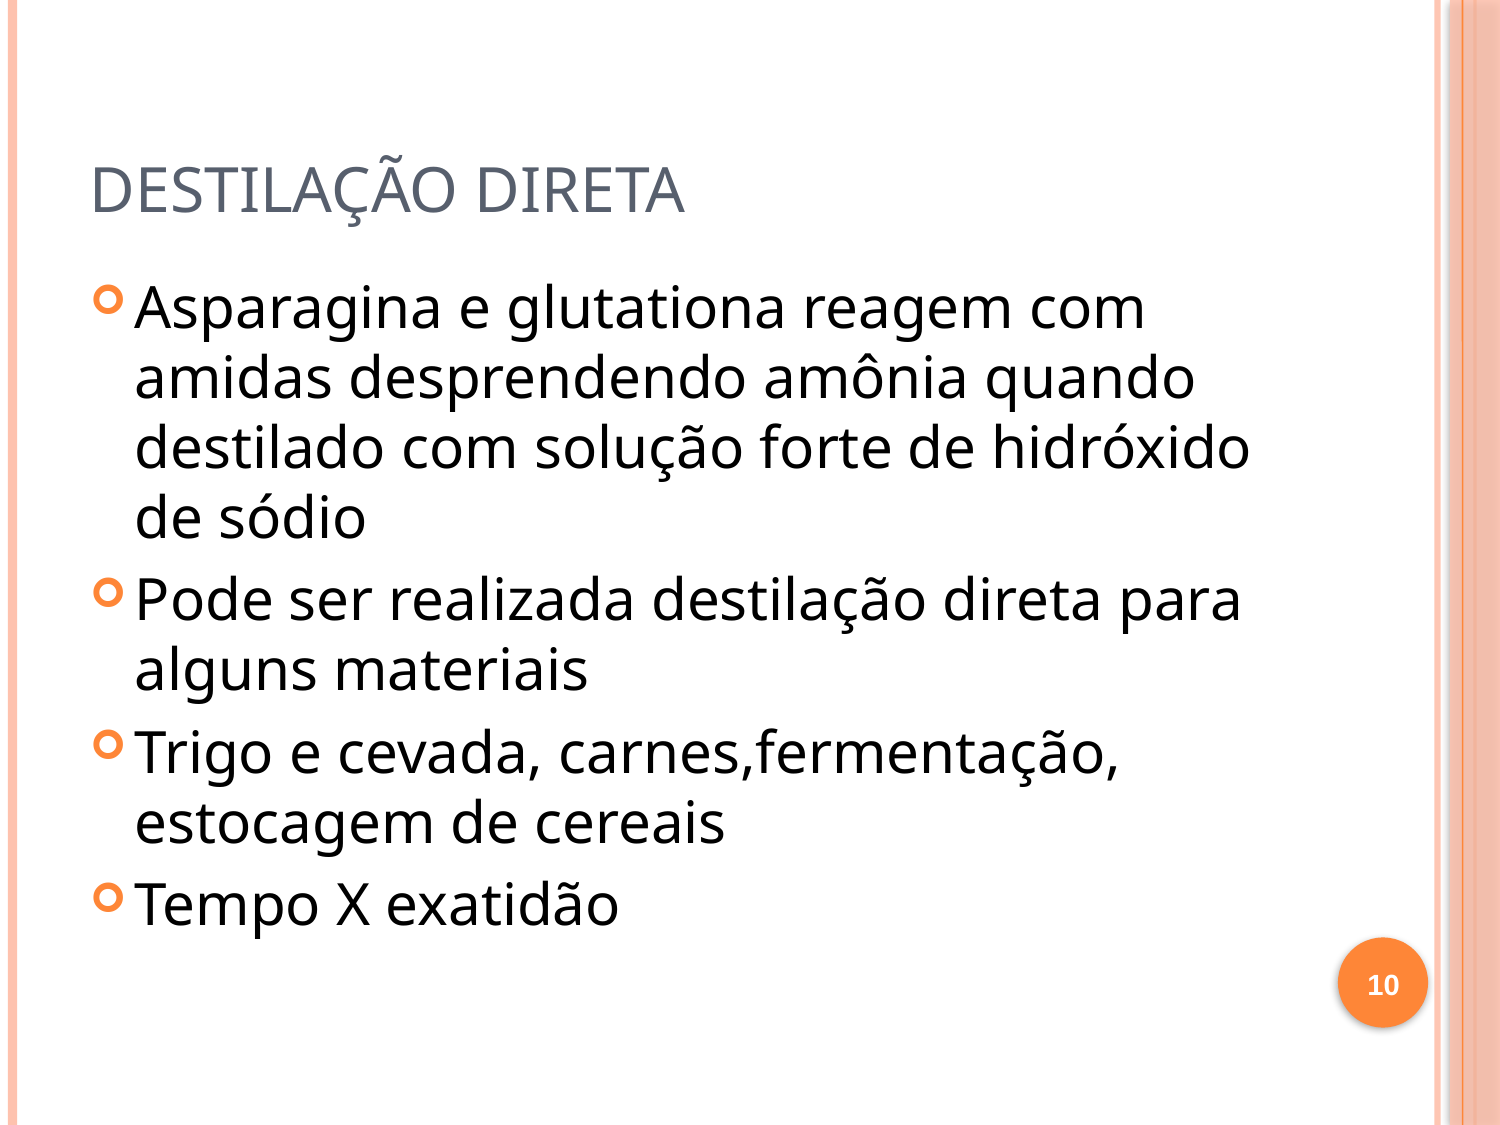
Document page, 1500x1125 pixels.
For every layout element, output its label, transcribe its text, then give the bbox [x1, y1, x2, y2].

slide_number 10 [1333, 940, 1434, 1026]
title DESTILAÇÃO DIRETA [75, 45, 1300, 233]
list Asparagina e glutationa reagem com amidas desprendendo amônia quando destilado com solução forte de hidróxido de sódio Pode ser realizada destilação direta para alguns materiais Trigo e cevada, carnes,fermentação, estocagem de cereais Tempo X exatidão [74, 262, 1301, 1063]
